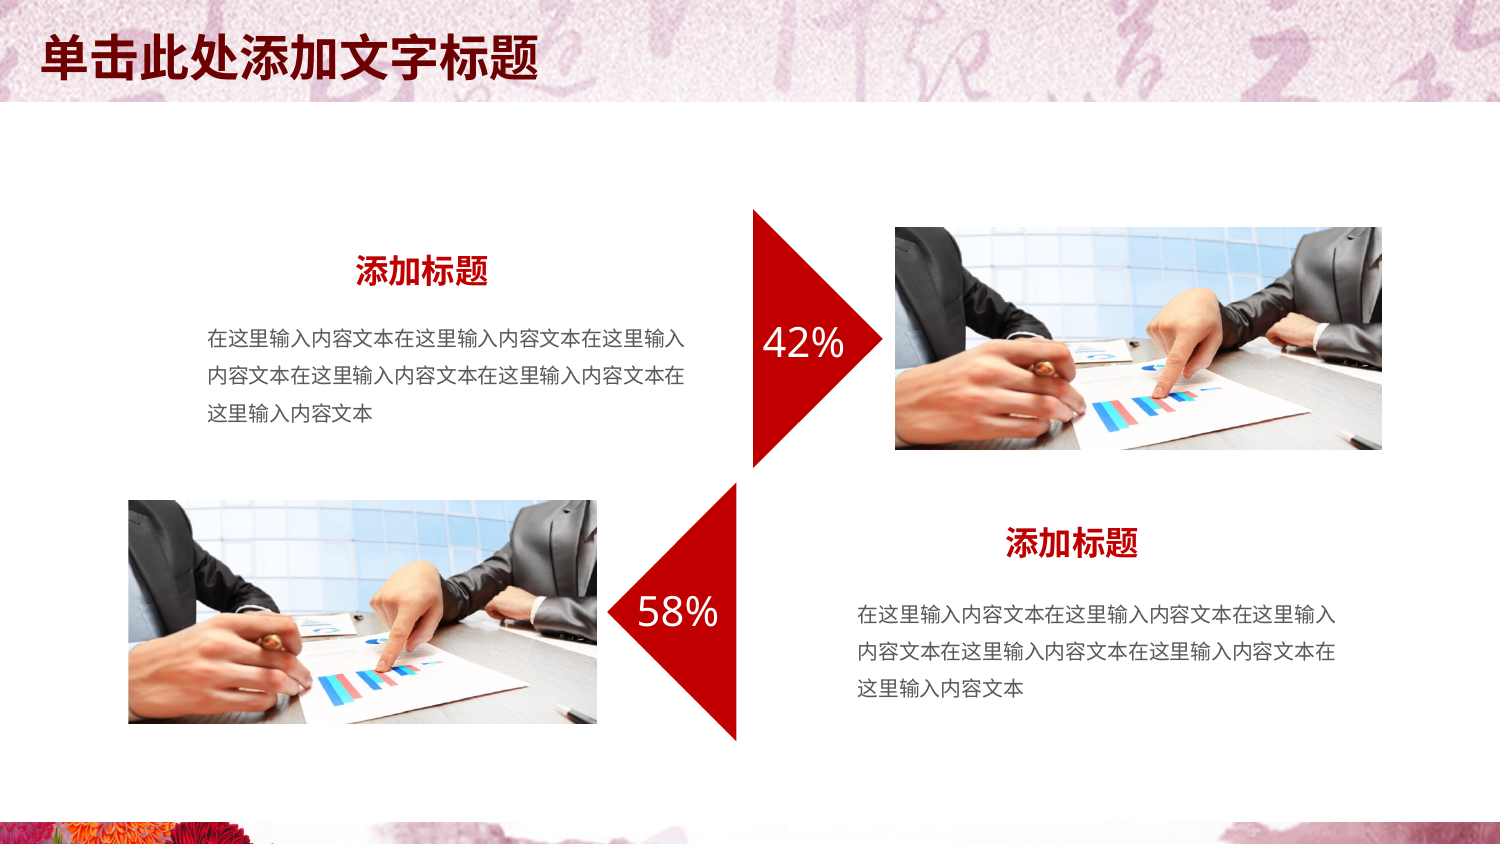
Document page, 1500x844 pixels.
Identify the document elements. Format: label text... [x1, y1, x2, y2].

text_box [753, 209, 851, 307]
text_box 在这里输入内容文本在这里输入内容文本在这里输入内容文本在这里输入内容文本在这里输入内容文本在这里输入内容文本 [192, 305, 700, 433]
text_box [638, 482, 737, 742]
text_box [127, 500, 598, 724]
text_box 添加标题 [991, 514, 1154, 570]
picture [0, 0, 1500, 102]
text_box [753, 373, 849, 469]
text_box [894, 226, 1383, 451]
text_box 在这里输入内容文本在这里输入内容文本在这里输入内容文本在这里输入内容文本在这里输入内容文本在这里输入内容文本 [842, 581, 1351, 709]
text_box [861, 317, 883, 361]
text_box 58% [621, 577, 735, 643]
text_box [607, 598, 621, 626]
text_box 42% [747, 307, 861, 373]
picture [0, 822, 1500, 844]
text_box 添加标题 [340, 242, 504, 298]
